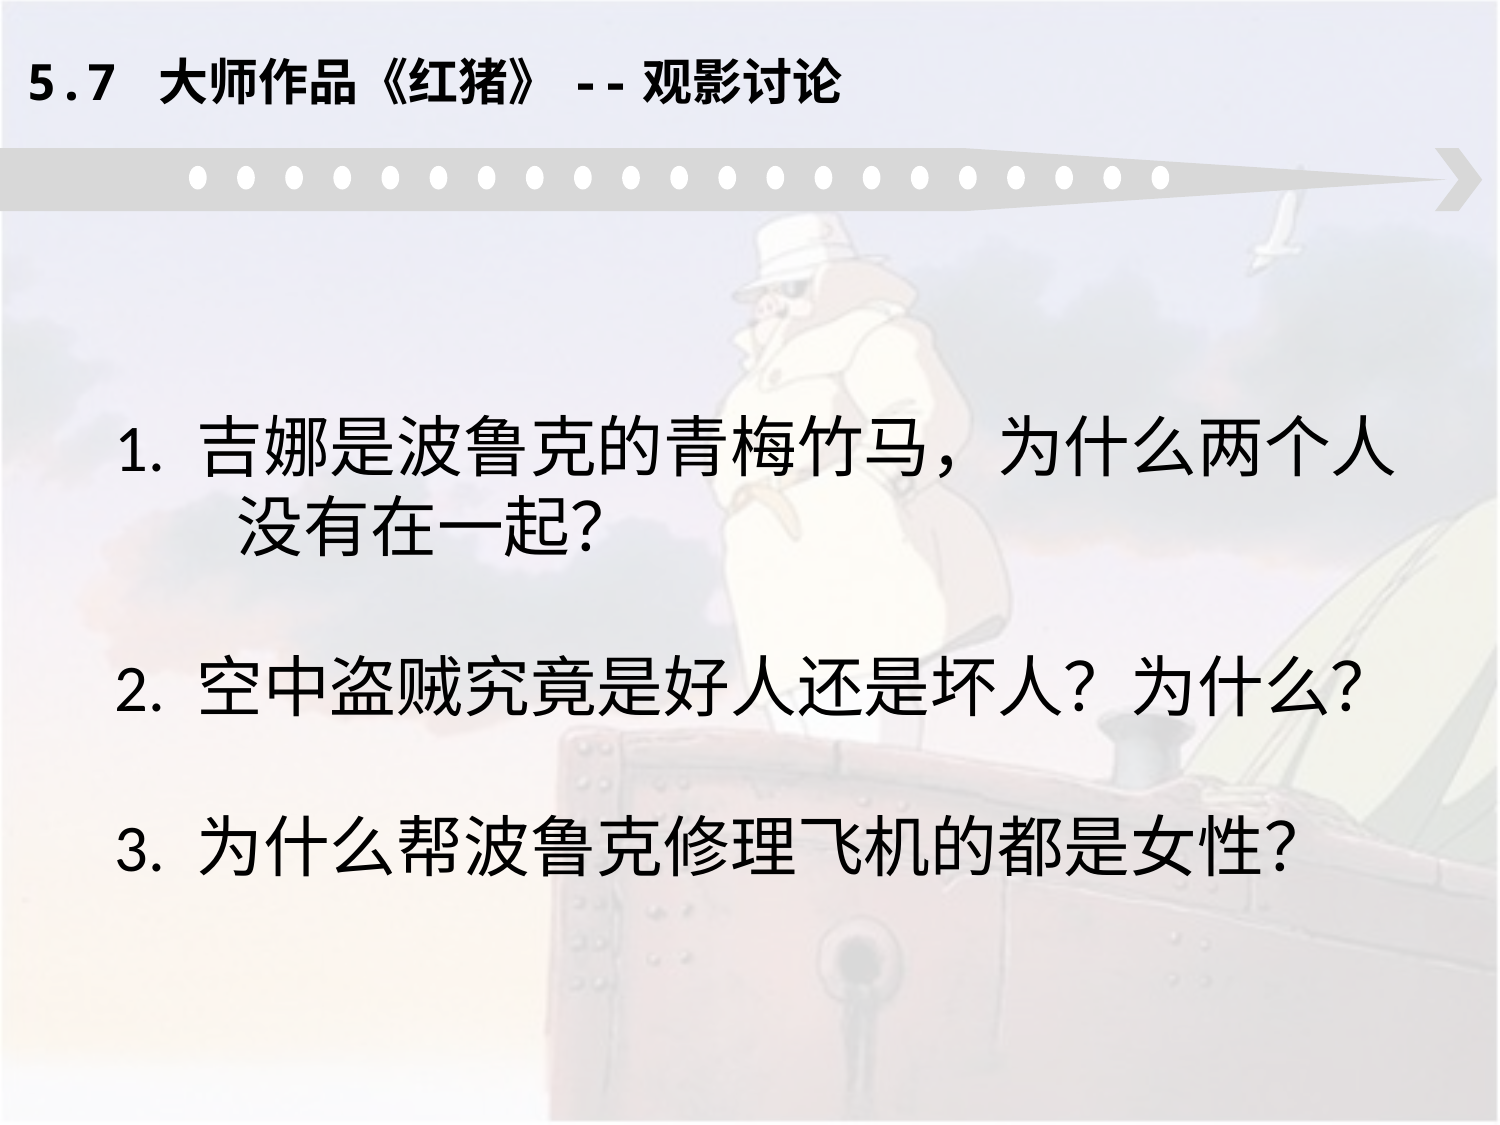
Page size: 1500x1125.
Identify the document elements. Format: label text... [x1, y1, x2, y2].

text_box 5.7 大师作品《红猪》--观影讨论 [11, 43, 1080, 119]
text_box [0, 147, 1483, 212]
text_box 1. 吉娜是波鲁克的青梅竹马，为什么两个人没有在一起？ 2. 空中盗贼究竟是好人还是坏人？为什么？ 3. 为什么帮波鲁克修理飞机的都是女性？ [100, 397, 1424, 892]
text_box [188, 165, 1170, 190]
